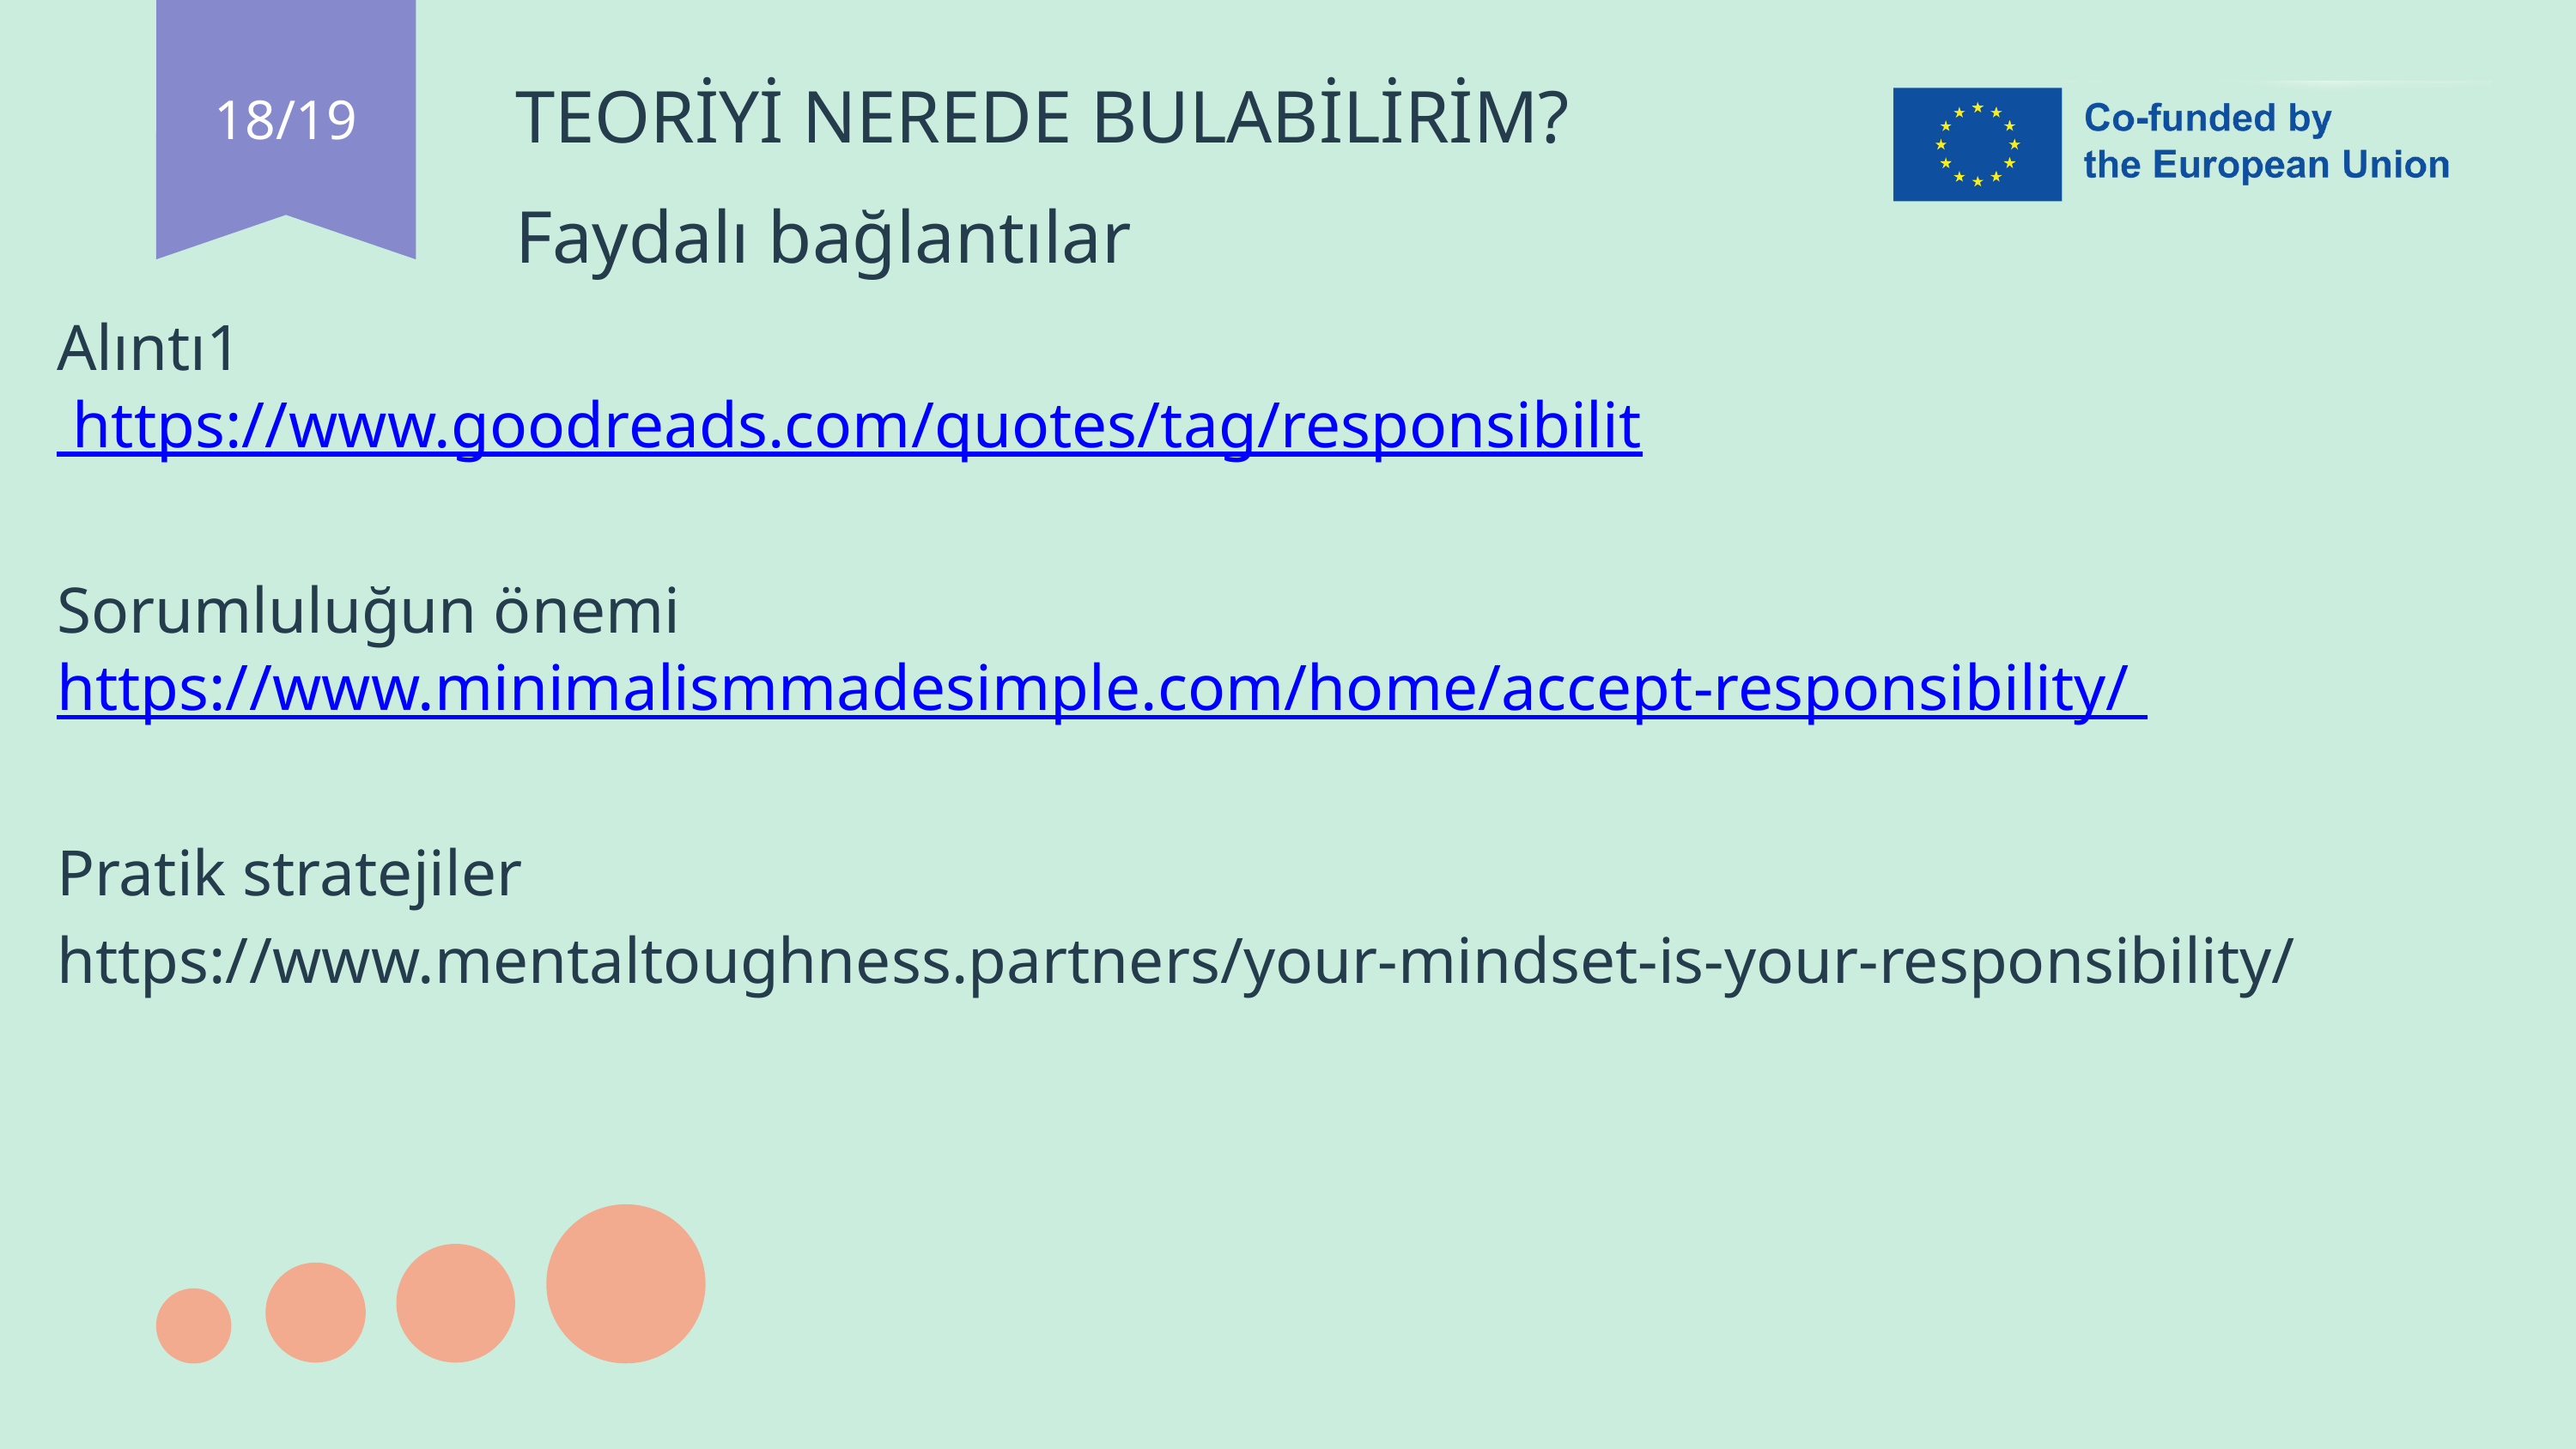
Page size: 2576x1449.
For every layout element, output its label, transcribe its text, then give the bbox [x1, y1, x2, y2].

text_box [545, 1203, 706, 1364]
text_box Alıntı1 https://www.goodreads.com/quotes/tag/responsibilit Sorumluluğun önemi https://www.minimalismmadesimple.com/home/accept-responsibility/ Pratik stratejiler https://www.mentaltoughness.partners/your-mindset-is-your-responsibility/ [57, 294, 2492, 1172]
text_box [1886, 81, 2492, 209]
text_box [396, 1243, 516, 1363]
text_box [265, 1262, 367, 1363]
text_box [155, 1288, 232, 1364]
text_box 18/19 [144, 74, 151, 150]
text_box TEORİYİ NEREDE BULABİLİRİM? Faydalı bağlantılar [515, 36, 1690, 277]
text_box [155, 0, 416, 260]
text_box 18/19 [420, 74, 428, 150]
